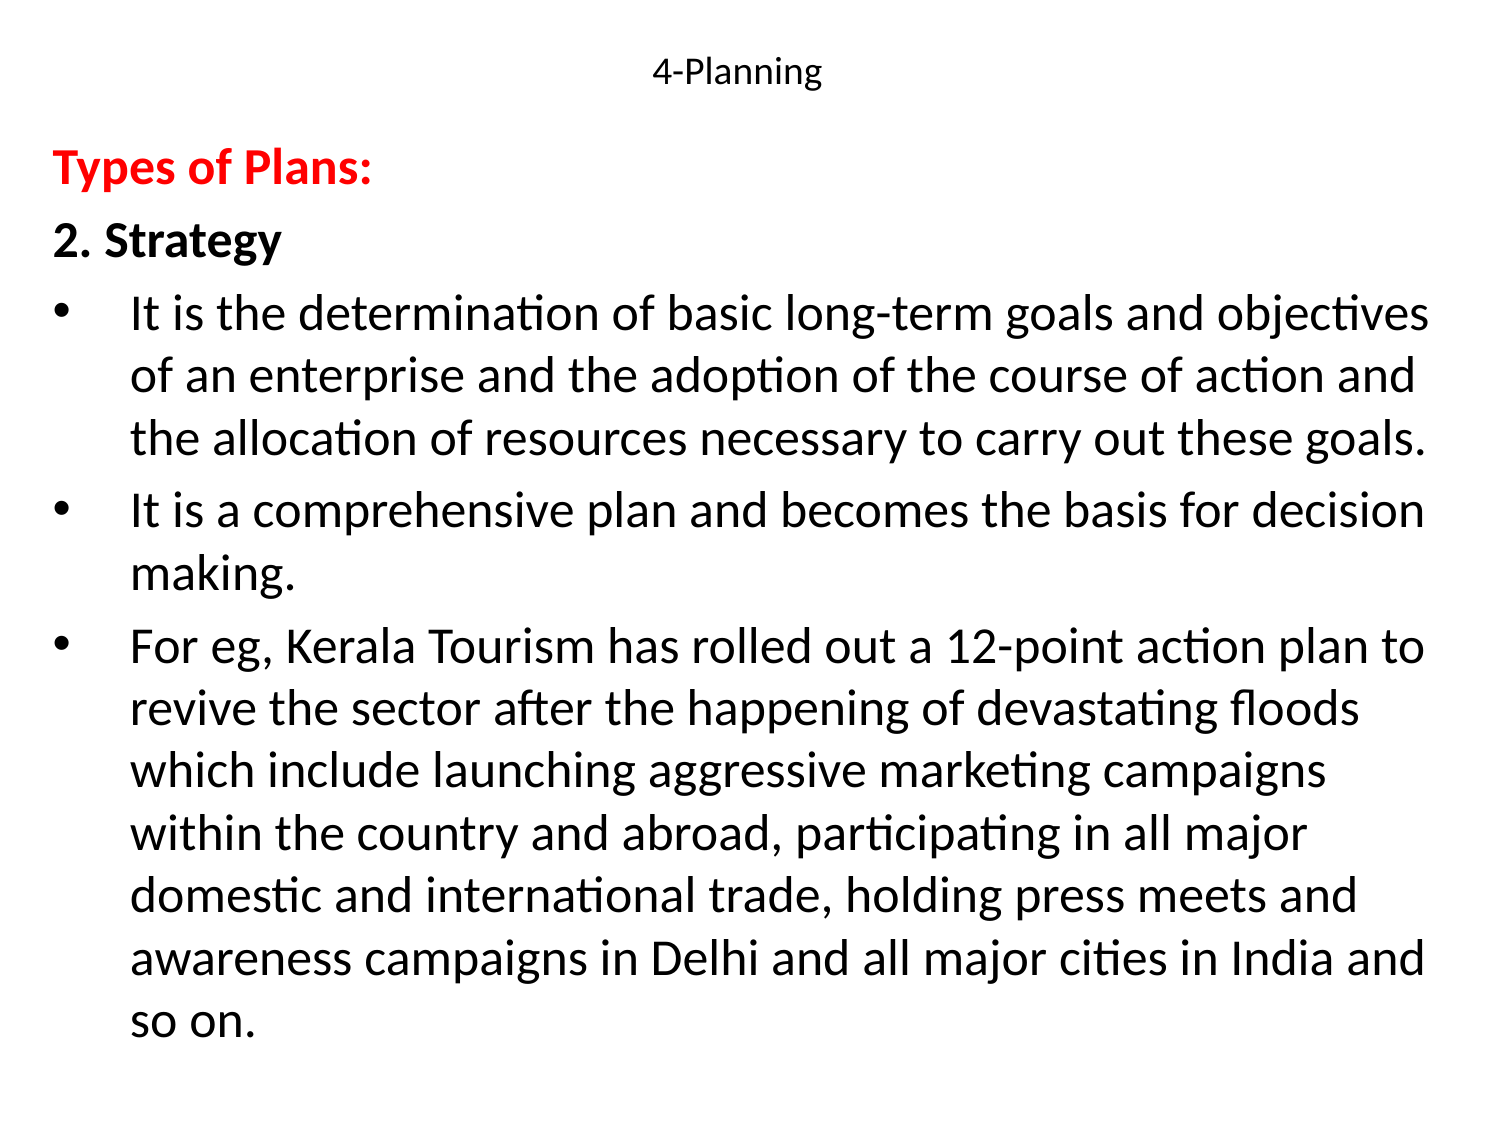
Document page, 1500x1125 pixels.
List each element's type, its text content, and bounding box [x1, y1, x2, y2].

title 4-Planning [99, 37, 1375, 100]
subtitle Types of Plans: 2. Strategy It is the determination of basic long-term goals and objectives of an enterprise and the adoption of the course of action and the allocation of resources necessary to carry out these goals. It is a comprehensive plan and becomes the basis for decision making. For eg, Kerala Tourism has rolled out a 12-point action plan to revive the sector after the happening of devastating floods which include launching aggressive marketing campaigns within the country and abroad, participating in all major domestic and international trade, holding press meets and awareness campaigns in Delhi and all major cities in India and so on. [37, 125, 1450, 1075]
